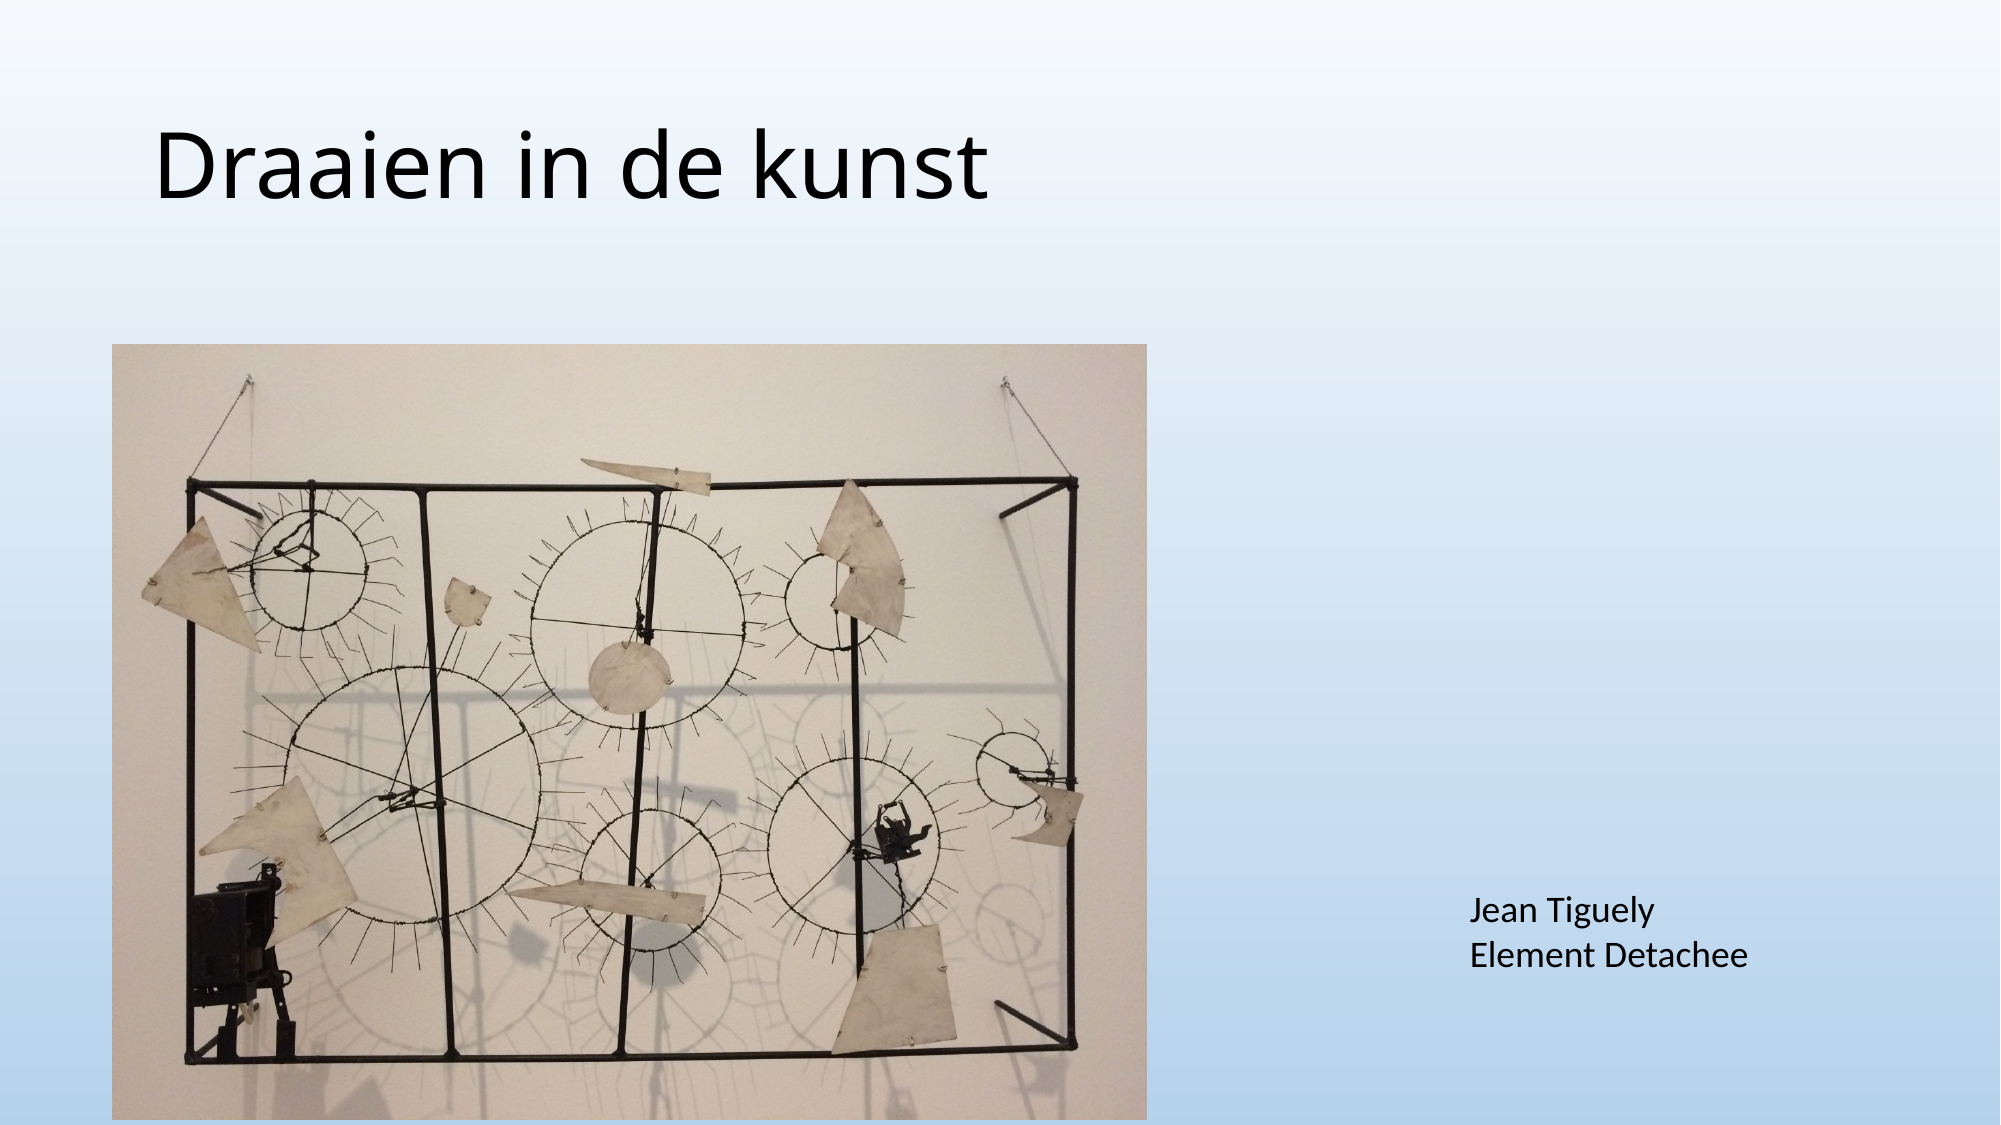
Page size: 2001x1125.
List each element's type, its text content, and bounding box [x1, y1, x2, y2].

title Draaien in de kunst [137, 59, 1863, 278]
picture [112, 344, 1147, 1121]
text_box Jean Tiguely Element Detachee [1455, 877, 1764, 983]
